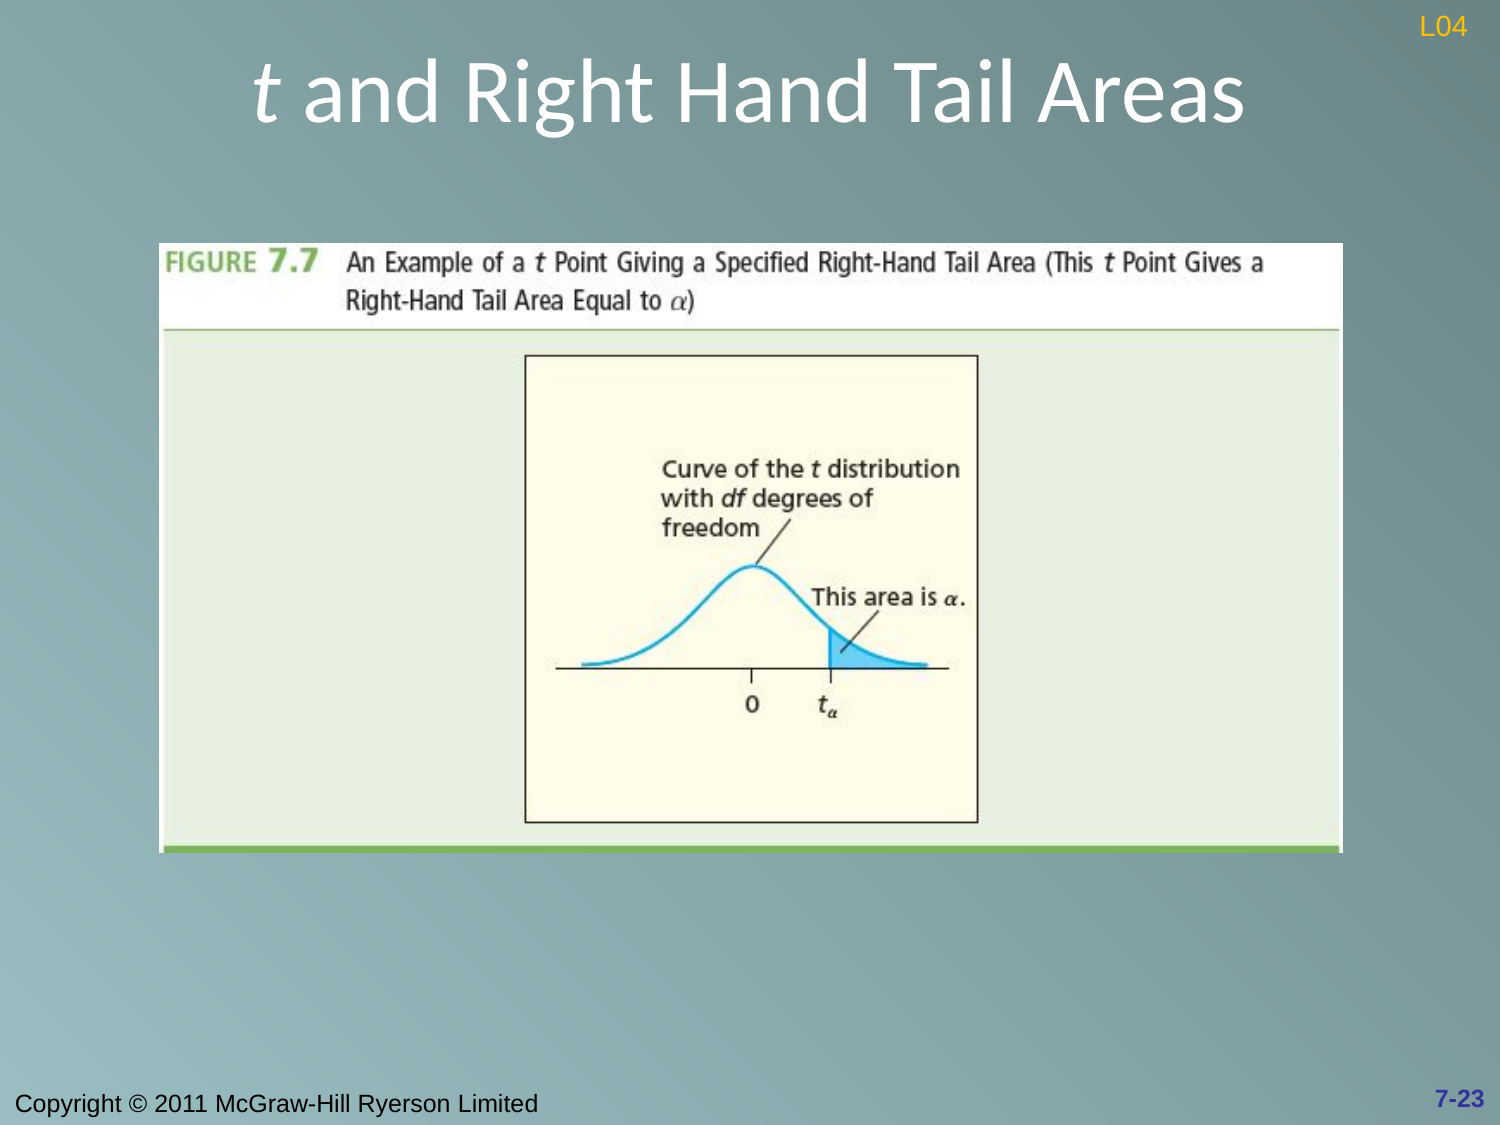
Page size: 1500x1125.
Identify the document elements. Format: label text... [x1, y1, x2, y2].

slide_number 7-23 [1149, 1074, 1500, 1125]
text_box L04 [1387, 0, 1500, 50]
title t and Right Hand Tail Areas [99, 0, 1400, 173]
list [159, 243, 1344, 853]
